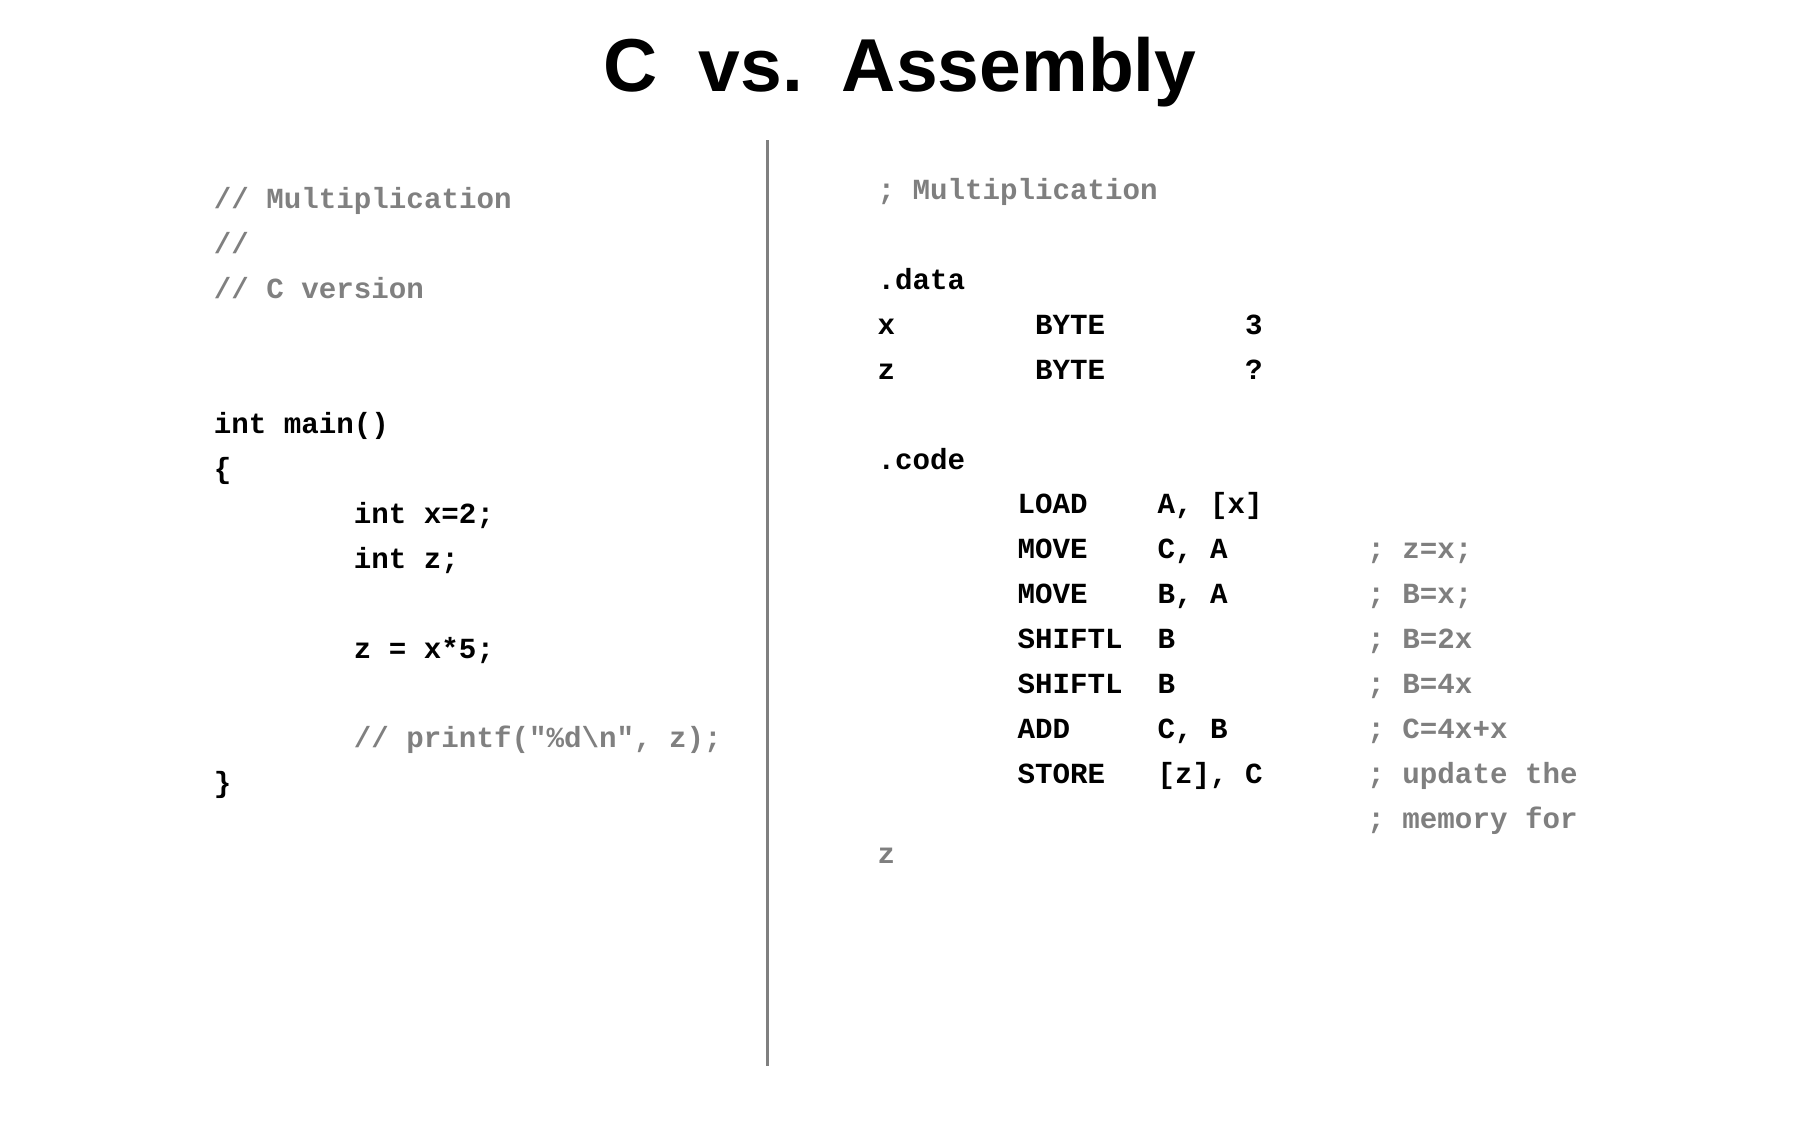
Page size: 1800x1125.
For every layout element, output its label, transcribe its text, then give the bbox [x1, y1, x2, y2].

text_box ; Multiplication .data x BYTE 3 z BYTE ? .code LOAD A, [x] MOVE C, A ; z=x; MOVE B, A ; B=x; SHIFTL B ; B=2x SHIFTL B ; B=4x ADD C, B ; C=4x+x STORE [z], C ; update the ; memory for z [837, 155, 1627, 1019]
title C vs. Assembly [150, 1, 1650, 114]
list // Multiplication // // C version int main() { int x=2; int z; z = x*5; // printf("%d\n", z); } [173, 119, 795, 1089]
